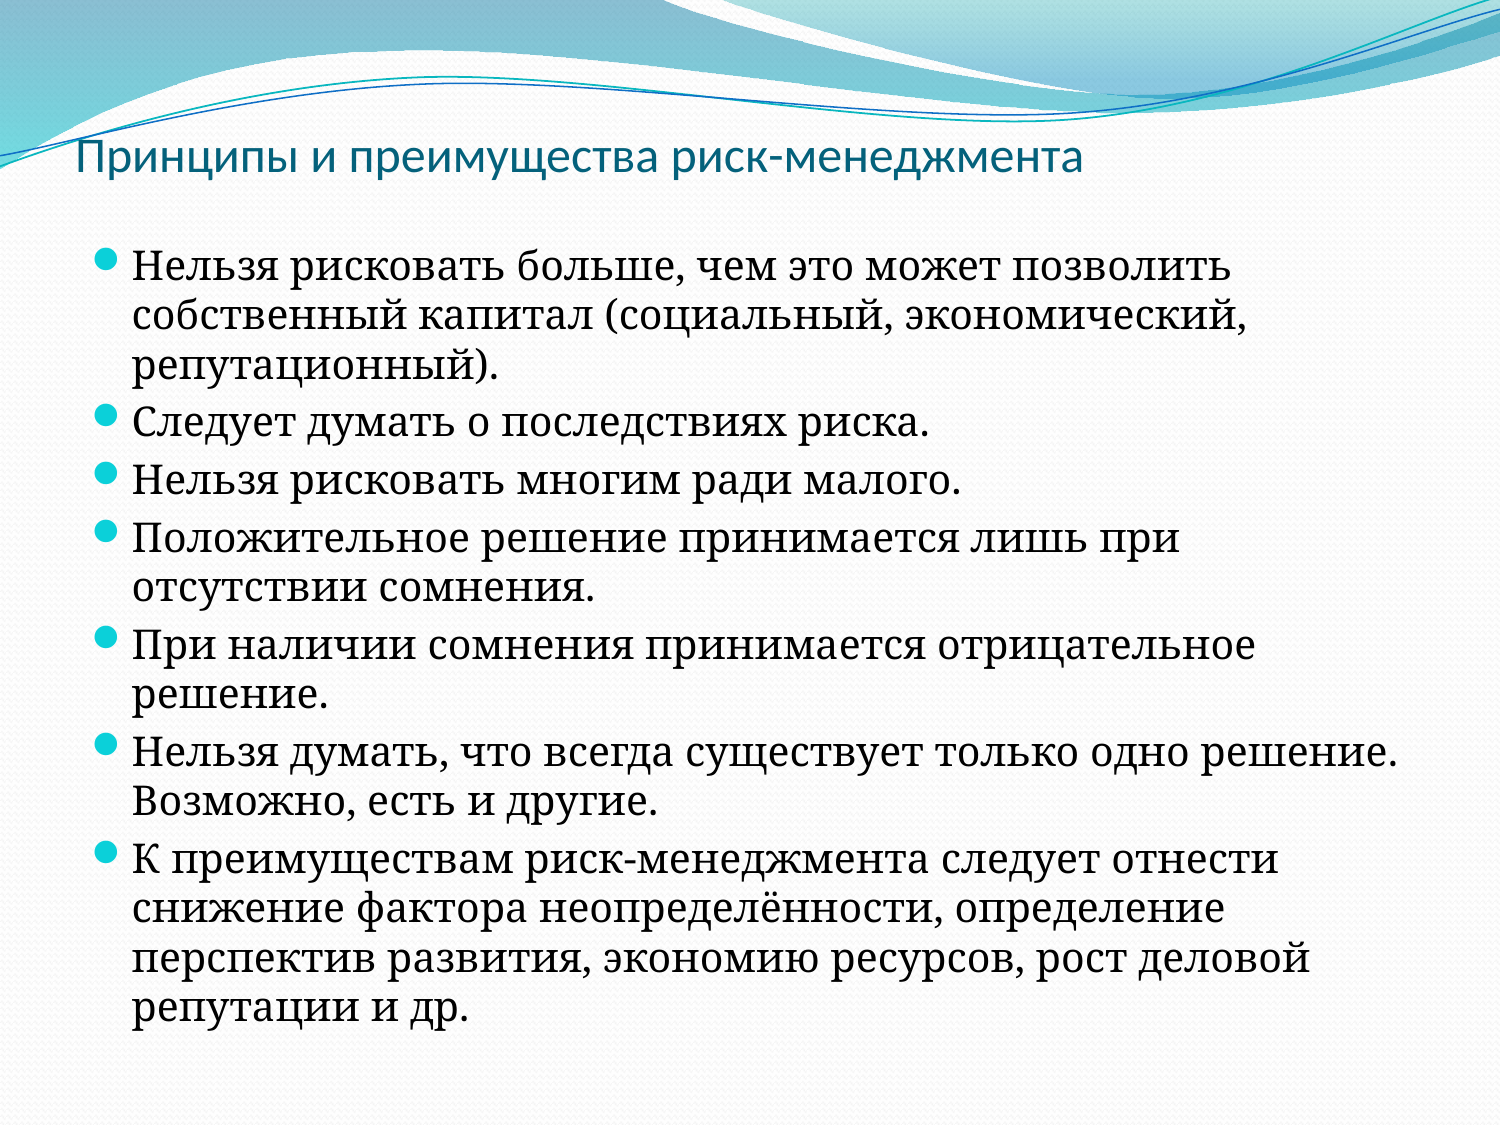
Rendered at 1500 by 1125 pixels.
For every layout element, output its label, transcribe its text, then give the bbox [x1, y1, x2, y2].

title Принципы и преимущества риск-менеджмента [75, 115, 1425, 232]
list Нельзя рисковать больше, чем это может позволить собственный капитал (социальный, экономический, репутационный). Следует думать о последствиях риска. Нельзя рисковать многим ради малого. Положительное решение принимается лишь при отсутствии сомнения. При наличии сомнения принимается отрицательное решение. Нельзя думать, что всегда существует только одно решение. Возможно, есть и другие. К преимуществам риск-менеджмента следует отнести снижение фактора неопределённости, определение перспектив развития, экономию ресурсов, рост деловой репутации и др. [76, 231, 1425, 1038]
